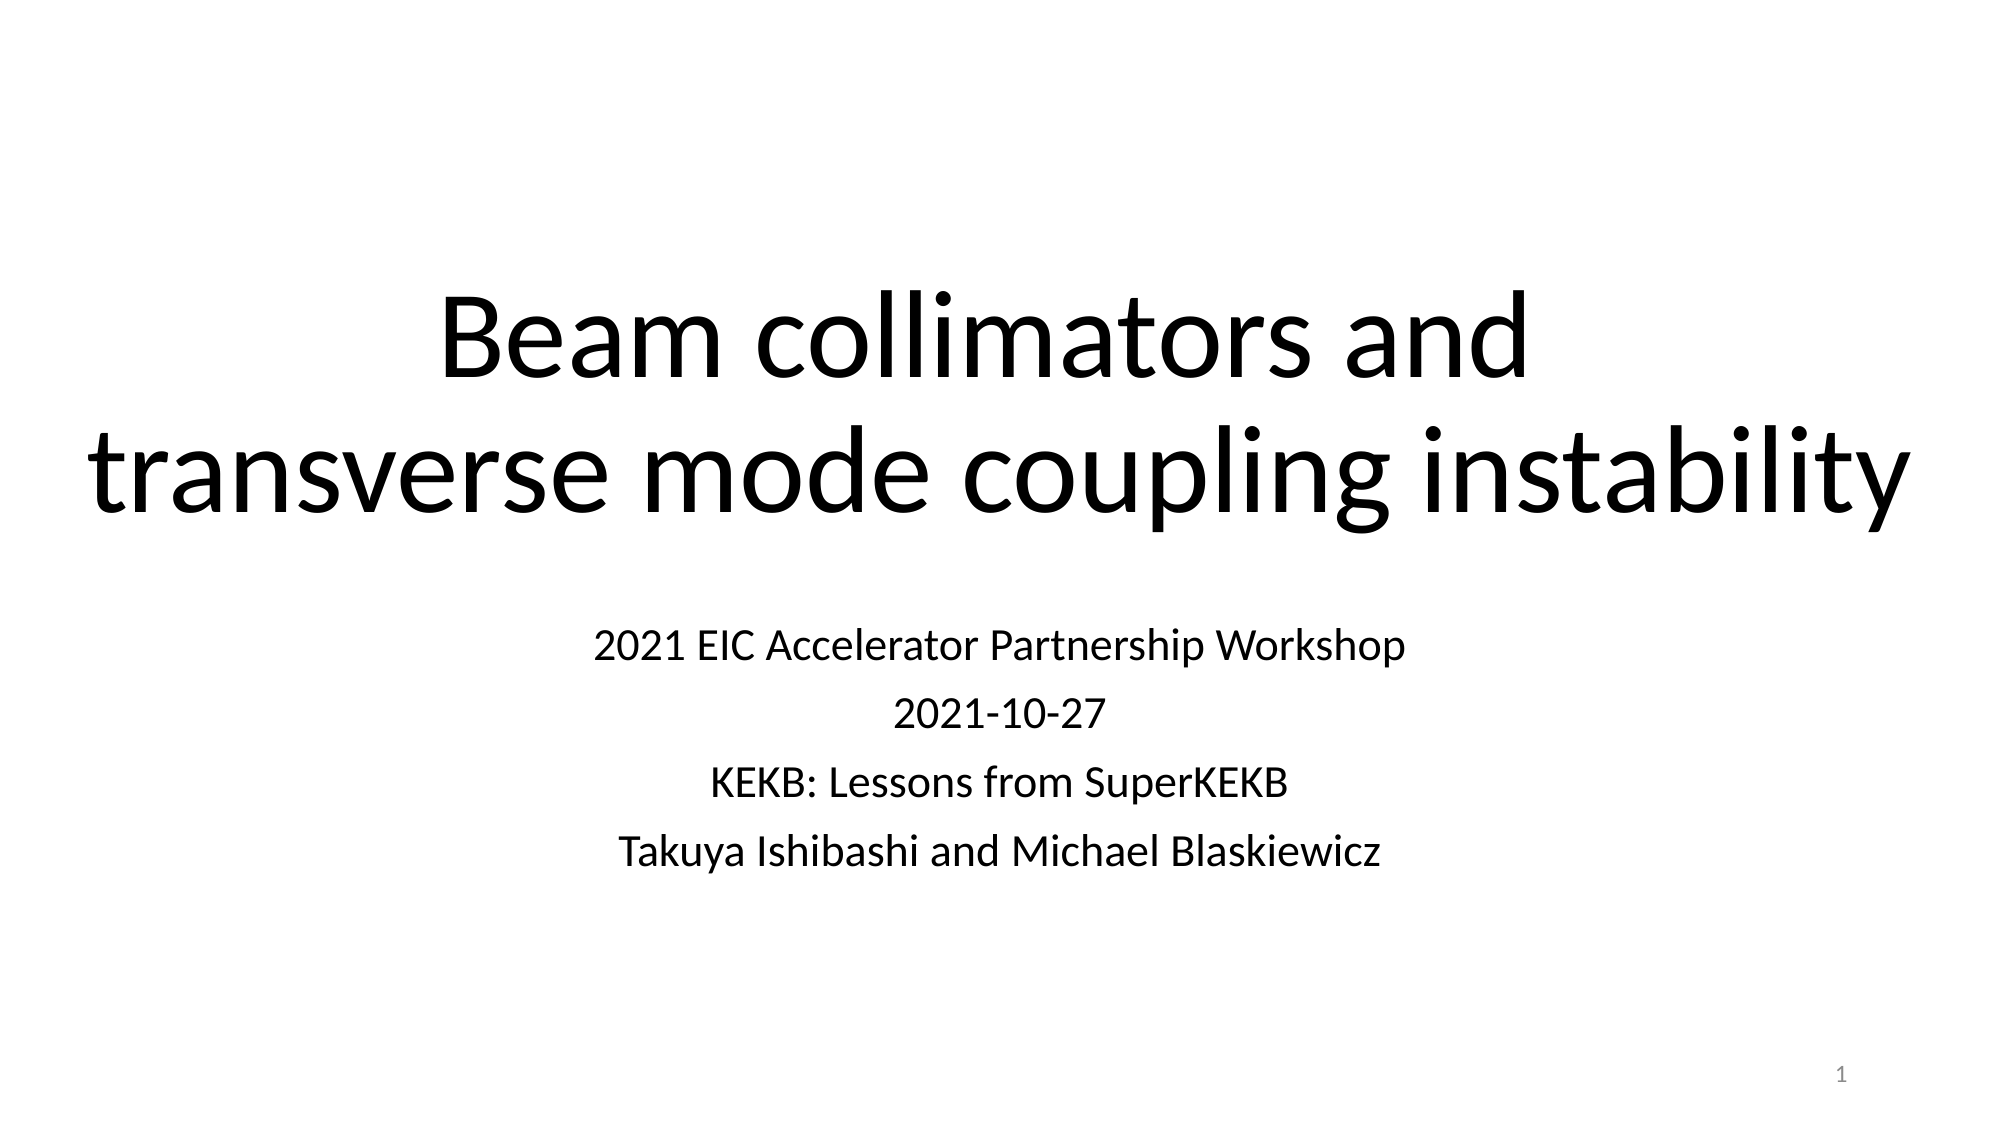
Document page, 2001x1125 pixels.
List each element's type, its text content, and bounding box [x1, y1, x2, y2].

slide_number 1 [1412, 1042, 1863, 1103]
title Beam collimators and transverse mode coupling instability [0, 155, 2000, 548]
subtitle 2021 EIC Accelerator Partnership Workshop 2021-10-27 KEKB: Lessons from SuperKEKB Takuya Ishibashi and Michael Blaskiewicz [249, 612, 1750, 885]
